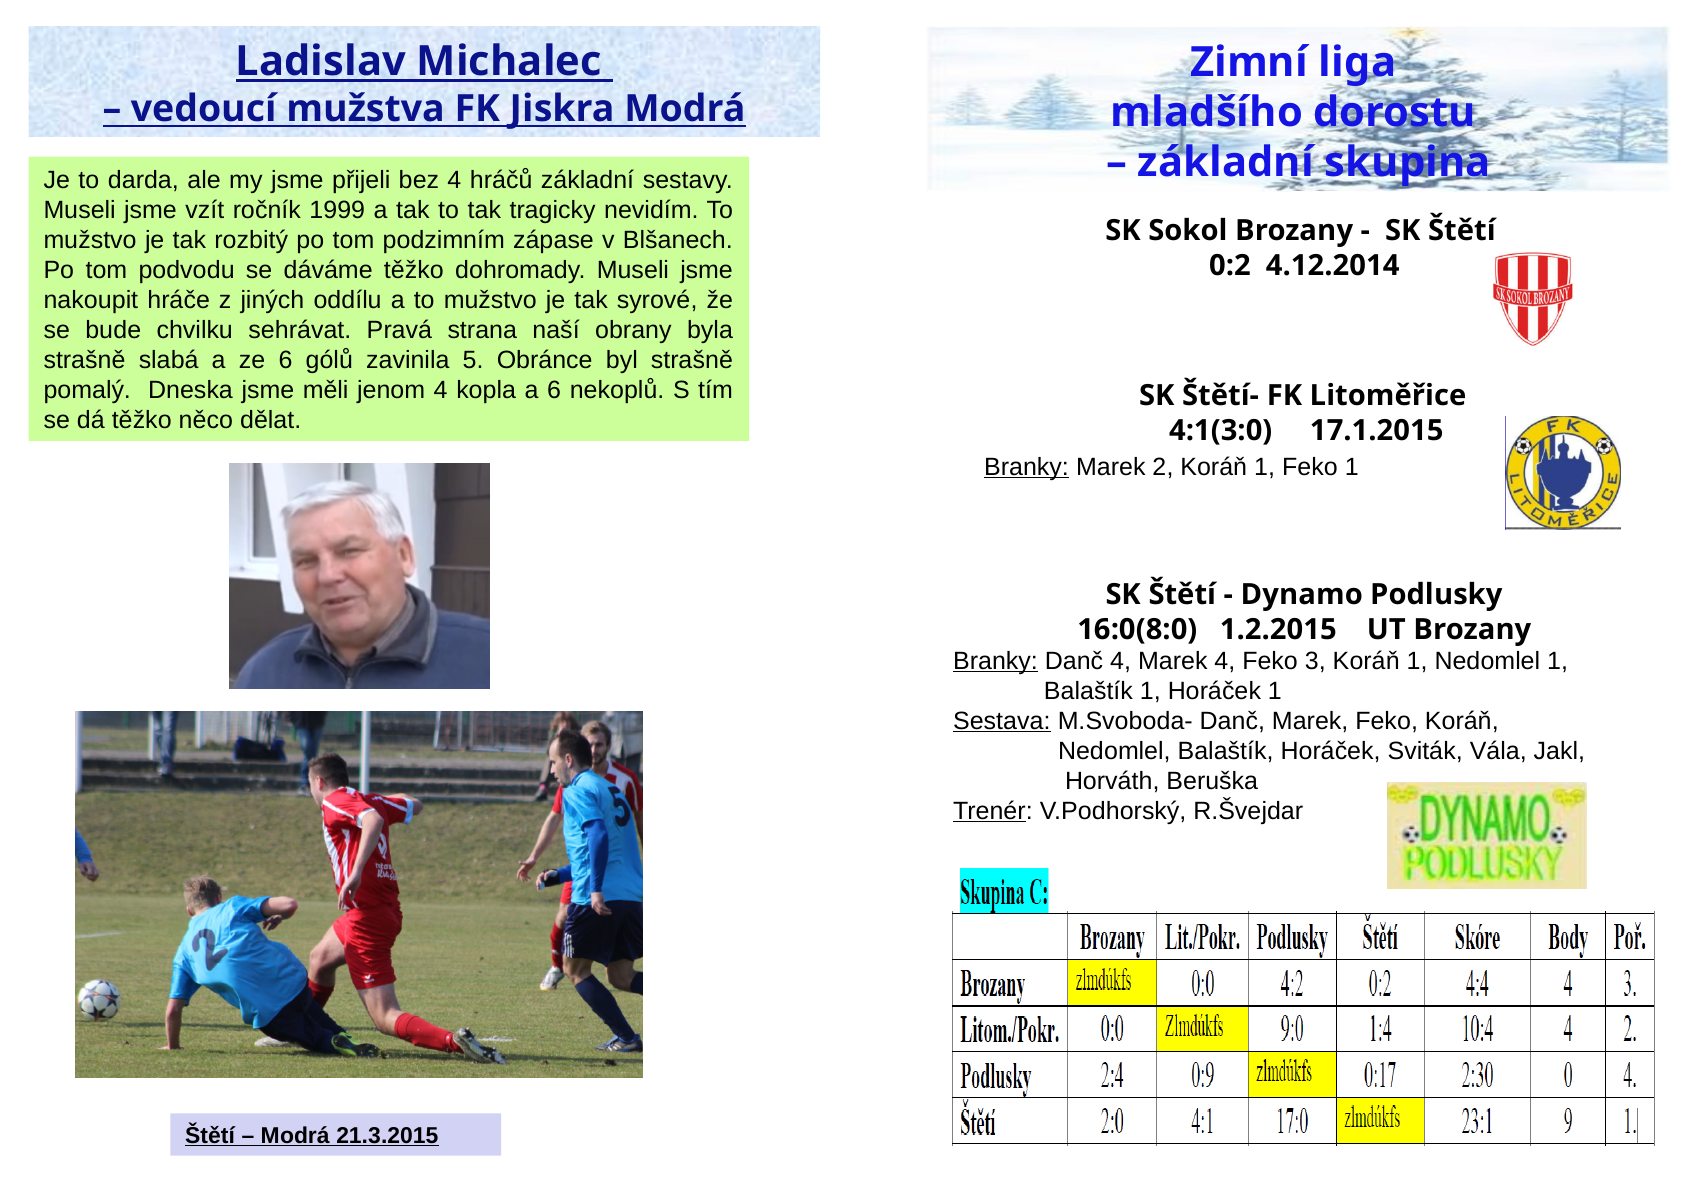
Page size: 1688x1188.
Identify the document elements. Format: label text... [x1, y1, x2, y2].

text_box Je to darda, ale my jsme přijeli bez 4 hráčů základní sestavy. Museli jsme vzít ročník 1999 a tak to tak tragicky nevidím. To mužstvo je tak rozbitý po tom podzimním zápase v Blšanech. Po tom podvodu se dáváme těžko dohromady. Museli jsme nakoupit hráče z jiných oddílu a to mužstvo je tak syrové, že se bude chvilku sehrávat. Pravá strana naší obrany byla strašně slabá a ze 6 gólů zavinila 5. Obránce byl strašně pomalý. Dneska jsme měli jenom 4 kopla a 6 nekoplů. S tím se dá těžko něco dělat. [295, 156, 750, 441]
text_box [359, 286, 510, 437]
text_box SK Sokol Brozany - SK Štětí 0:2 4.12.2014 [950, 203, 1659, 289]
picture [938, 782, 1665, 1173]
picture [75, 109, 644, 1079]
text_box Je to darda, ale my jsme přijeli bez 4 hráčů základní sestavy. Museli jsme vzít ročník 1999 a tak to tak tragicky nevidím. To mužstvo je tak rozbitý po tom podzimním zápase v Blšanech. Po tom podvodu se dáváme těžko dohromady. Museli jsme nakoupit hráče z jiných oddílu a to mužstvo je tak syrové, že se bude chvilku sehrávat. Pravá strana naší obrany byla strašně slabá a ze 6 gólů zavinila 5. Obránce byl strašně pomalý. Dneska jsme měli jenom 4 kopla a 6 nekoplů. S tím se dá těžko něco dělat. [28, 156, 134, 441]
text_box Ladislav Michalec – vedoucí mužstva FK Jiskra Modrá [28, 26, 821, 137]
text_box SK Štětí- FK Litoměřice 4:1(3:0) 17.1.2015 Branky: Marek 2, Koráň 1, Feko 1 [961, 369, 1659, 489]
text_box Zimní liga mladšího dorostu – základní skupina [926, 26, 1671, 192]
picture [1493, 250, 1577, 348]
text_box SK Štětí - Dynamo Podlusky 16:0(8:0) 1.2.2015 UT Brozany Branky: Danč 4, Marek 4, Feko 3, Koráň 1, Nedomlel 1, Balaštík 1, Horáček 1 Sestava: M.Svoboda- Danč, Marek, Feko, Koráň, Nedomlel, Balaštík, Horáček, Sviták, Vála, Jakl, Horváth, Beruška Trenér: V.Podhorský, R.Švejdar [938, 567, 1671, 862]
picture [1504, 416, 1622, 531]
text_box Štětí – Modrá 21.3.2015 [170, 1113, 502, 1156]
